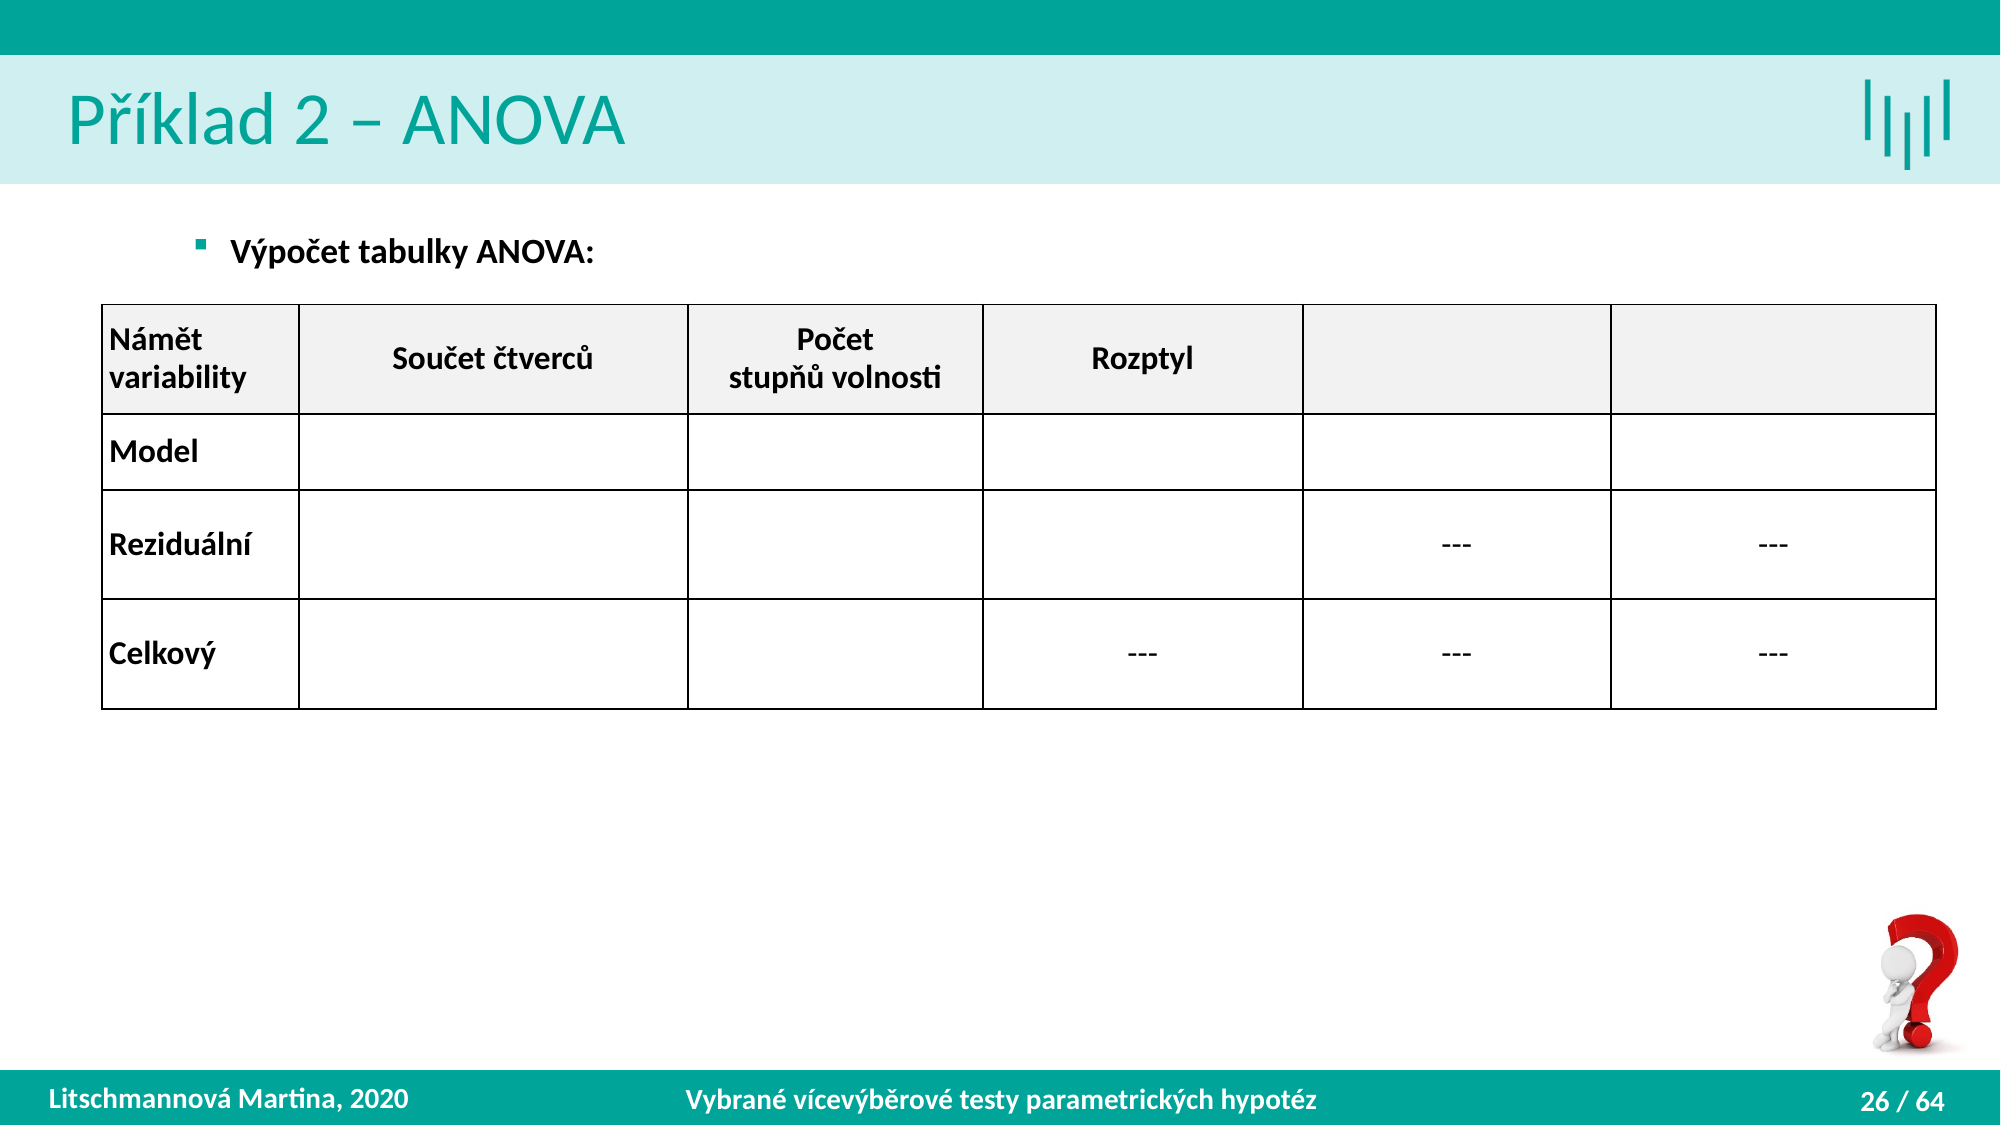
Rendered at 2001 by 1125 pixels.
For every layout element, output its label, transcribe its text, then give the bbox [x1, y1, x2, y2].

picture [1850, 904, 1977, 1064]
list Výpočet tabulky ANOVA: [97, 220, 1941, 1066]
footer Vybrané vícevýběrové testy parametrických hypotéz [664, 1070, 1340, 1125]
picture [1852, 69, 1960, 178]
slide_number 26 / 64 [1509, 1072, 1960, 1125]
list Příklad 2 – ANOVA [52, 59, 1835, 181]
slide_number Litschmannová Martina, 2020 [33, 1070, 484, 1124]
